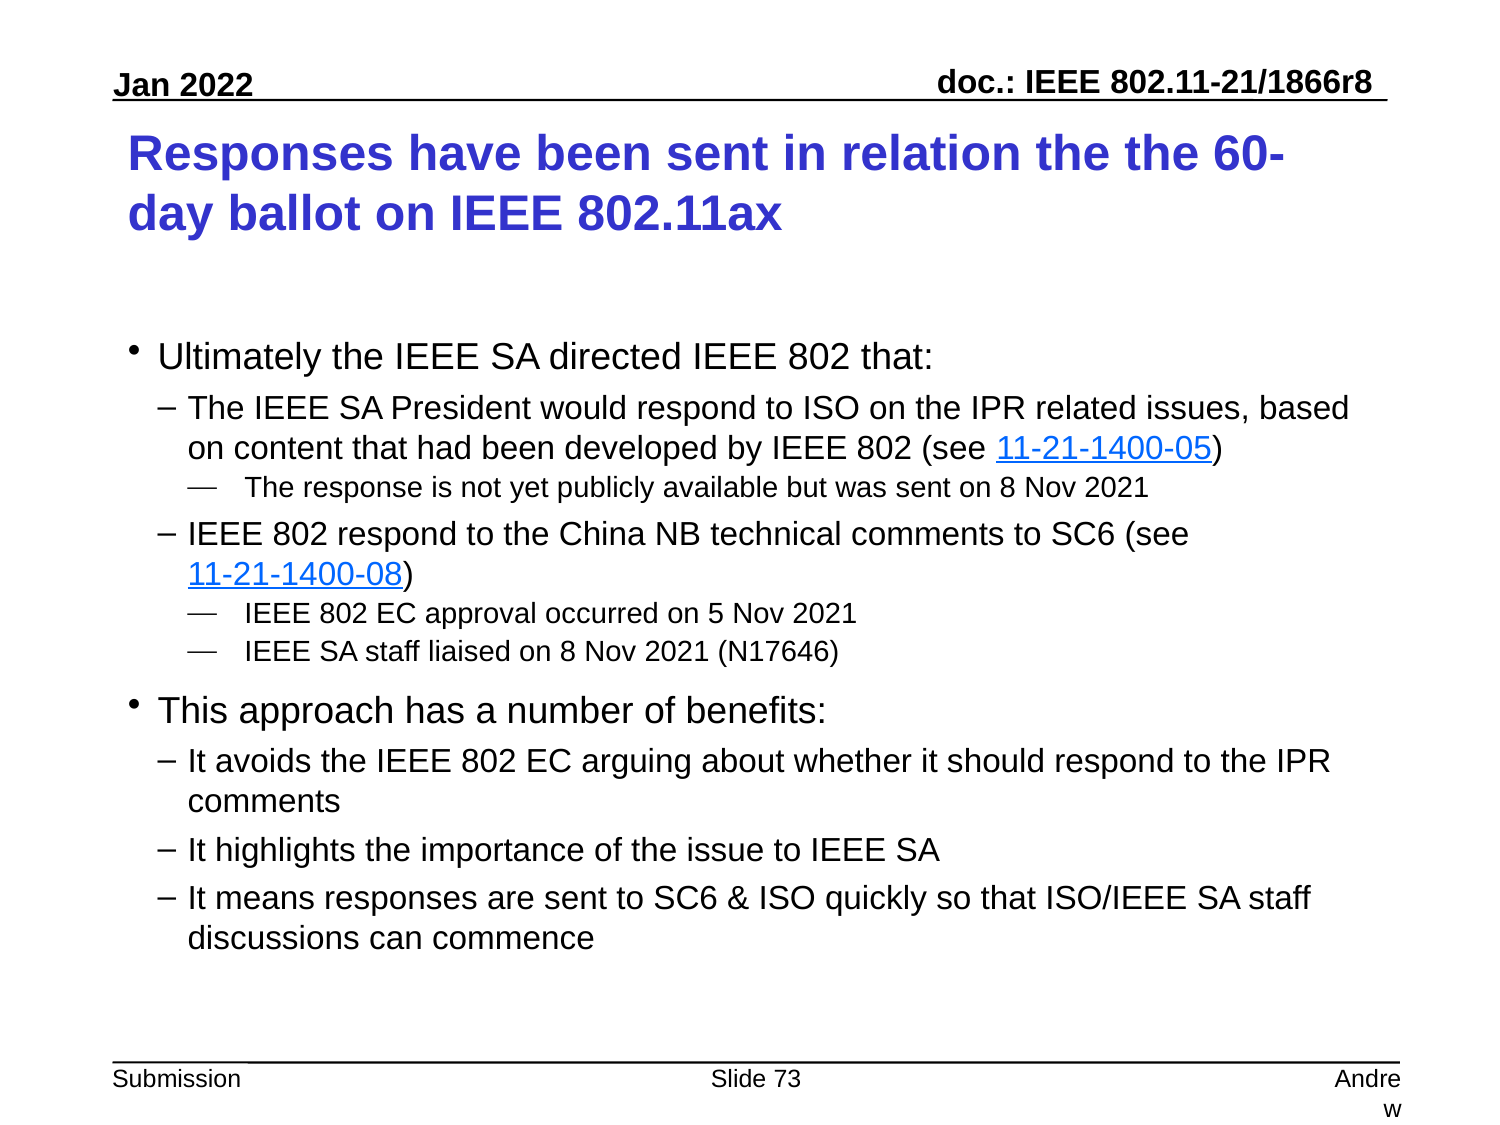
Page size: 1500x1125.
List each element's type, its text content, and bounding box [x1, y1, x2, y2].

list Ultimately the IEEE SA directed IEEE 802 that: The IEEE SA President would respond to ISO on the IPR related issues, based on content that had been developed by IEEE 802 (see 11-21-1400-05) The response is not yet publicly available but was sent on 8 Nov 2021 IEEE 802 respond to the China NB technical comments to SC6 (see 11-21-1400-08) IEEE 802 EC approval occurred on 5 Nov 2021 IEEE SA staff liaised on 8 Nov 2021 (N17646) This approach has a number of benefits: It avoids the IEEE 802 EC arguing about whether it should respond to the IPR comments It highlights the importance of the issue to IEEE SA It means responses are sent to SC6 & ISO quickly so that ISO/IEEE SA staff discussions can commence [112, 324, 1388, 1000]
title Responses have been sent in relation the the 60-day ballot on IEEE 802.11ax [112, 112, 1388, 288]
footer Andrew Myles, Cisco [1320, 1061, 1402, 1093]
slide_number Slide 73 [709, 1061, 803, 1093]
